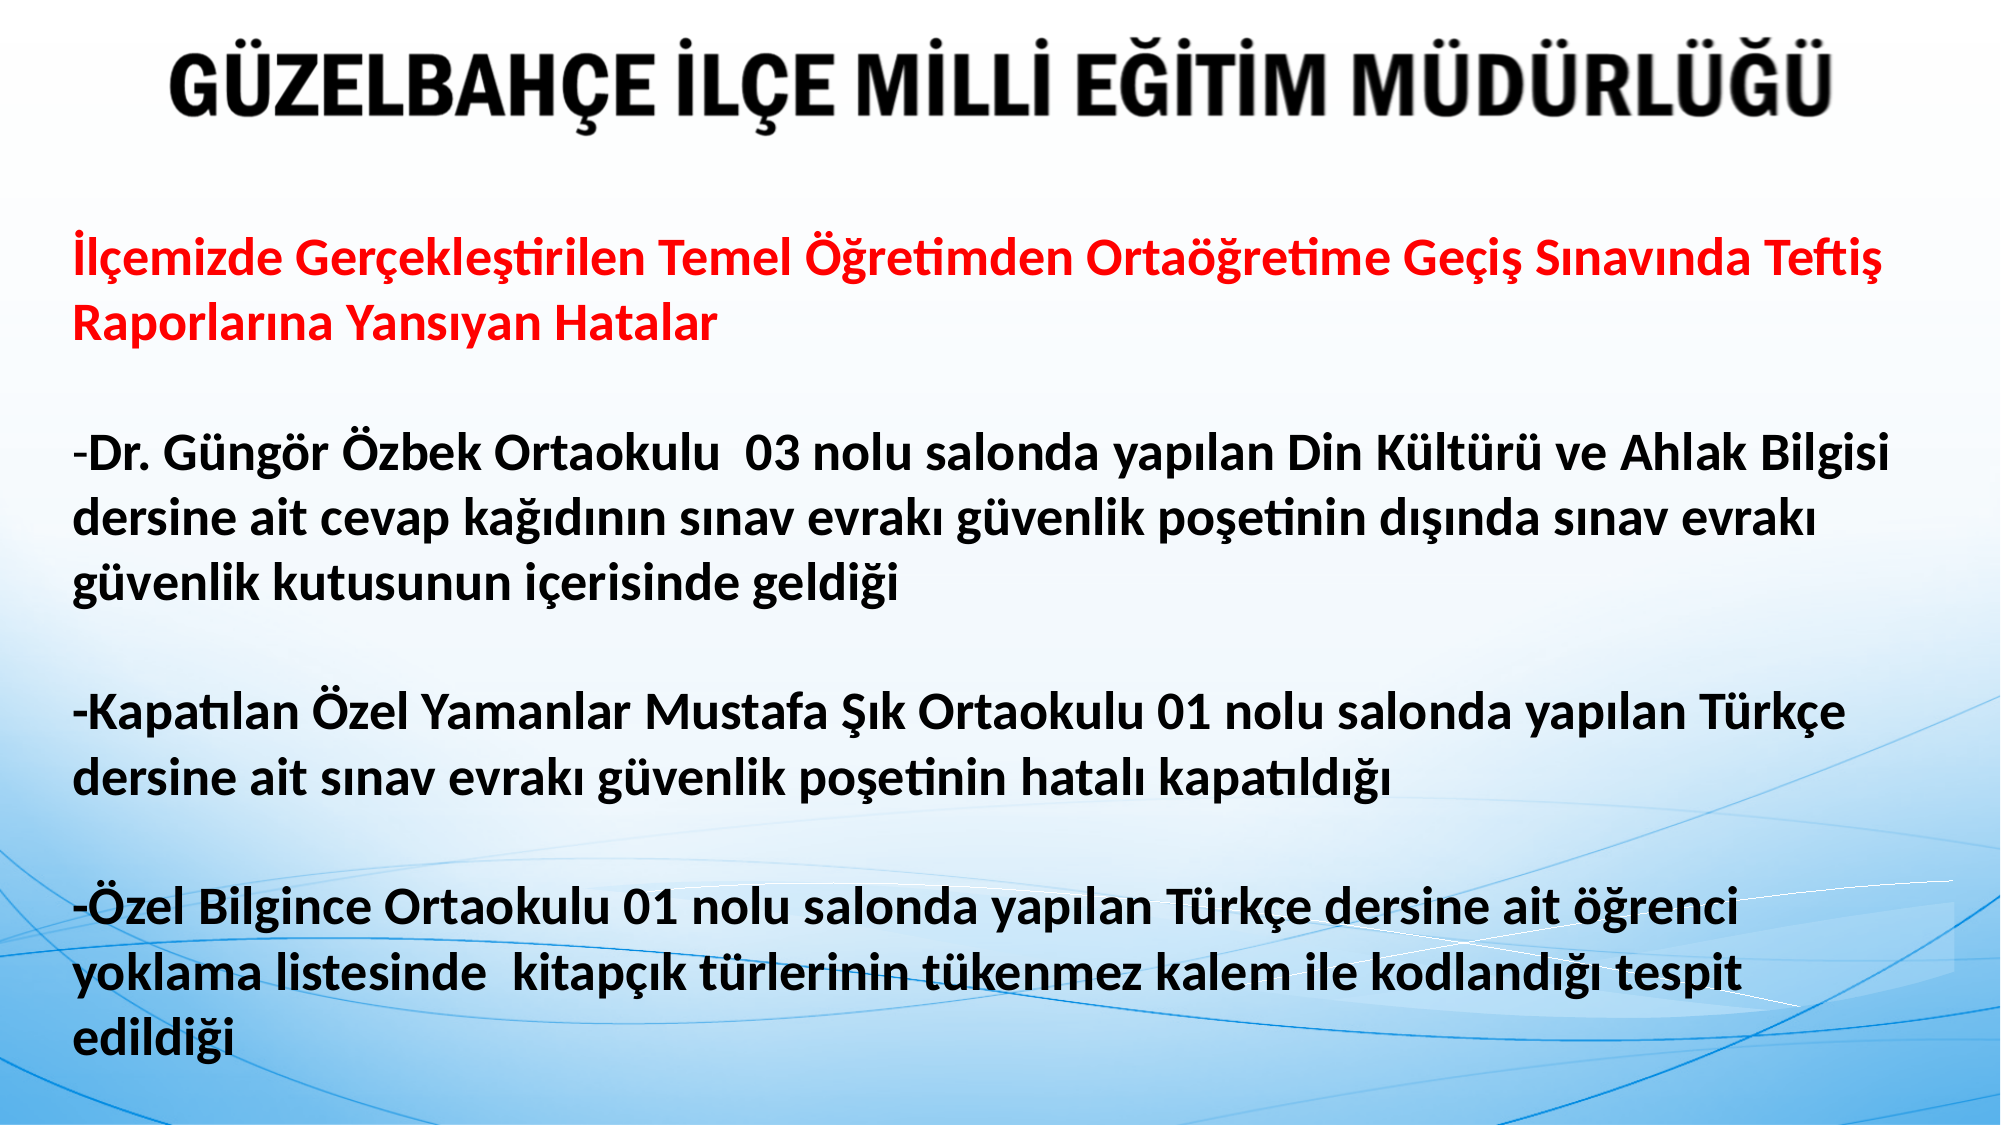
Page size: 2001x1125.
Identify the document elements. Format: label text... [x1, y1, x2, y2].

picture [110, 0, 1891, 193]
text_box İlçemizde Gerçekleştirilen Temel Öğretimden Ortaöğretime Geçiş Sınavında Teftiş Raporlarına Yansıyan Hatalar -Dr. Güngör Özbek Ortaokulu 03 nolu salonda yapılan Din Kültürü ve Ahlak Bilgisi dersine ait cevap kağıdının sınav evrakı güvenlik poşetinin dışında sınav evrakı güvenlik kutusunun içerisinde geldiği -Kapatılan Özel Yamanlar Mustafa Şık Ortaokulu 01 nolu salonda yapılan Türkçe dersine ait sınav evrakı güvenlik poşetinin hatalı kapatıldığı -Özel Bilgince Ortaokulu 01 nolu salonda yapılan Türkçe dersine ait öğrenci yoklama listesinde kitapçık türlerinin tükenmez kalem ile kodlandığı tespit edildiği [57, 213, 1933, 1074]
